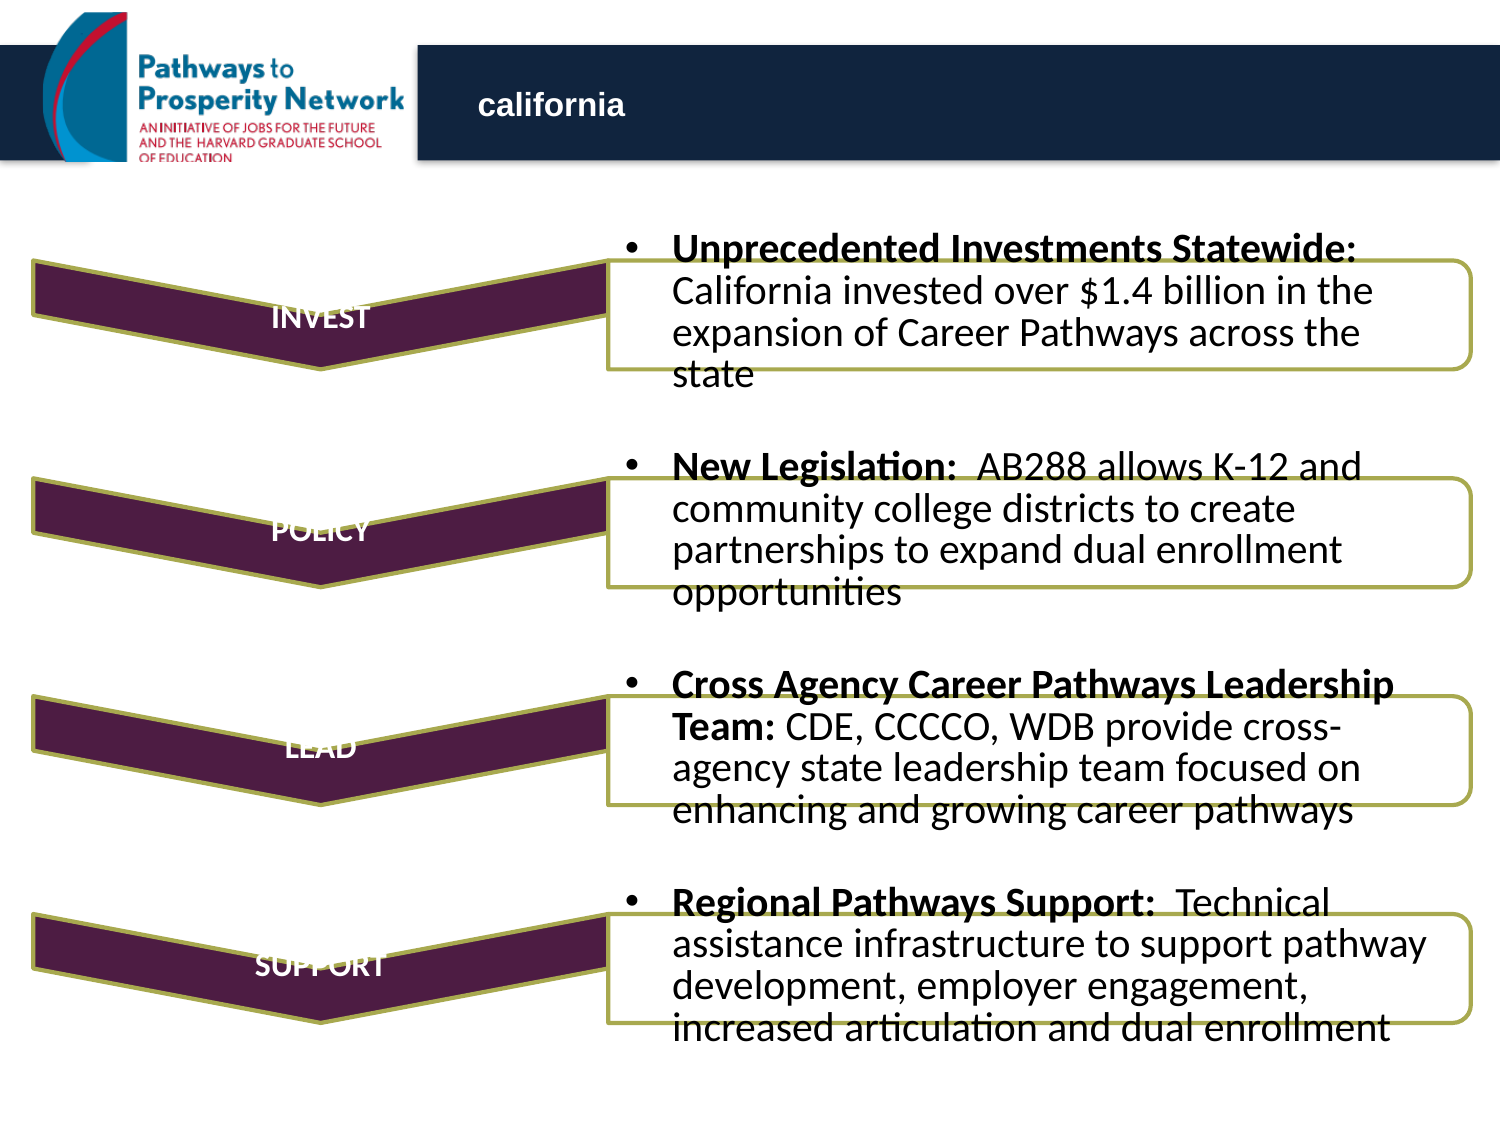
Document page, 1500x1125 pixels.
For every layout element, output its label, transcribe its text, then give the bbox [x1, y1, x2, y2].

title california [462, 45, 1425, 161]
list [32, 260, 1471, 1024]
